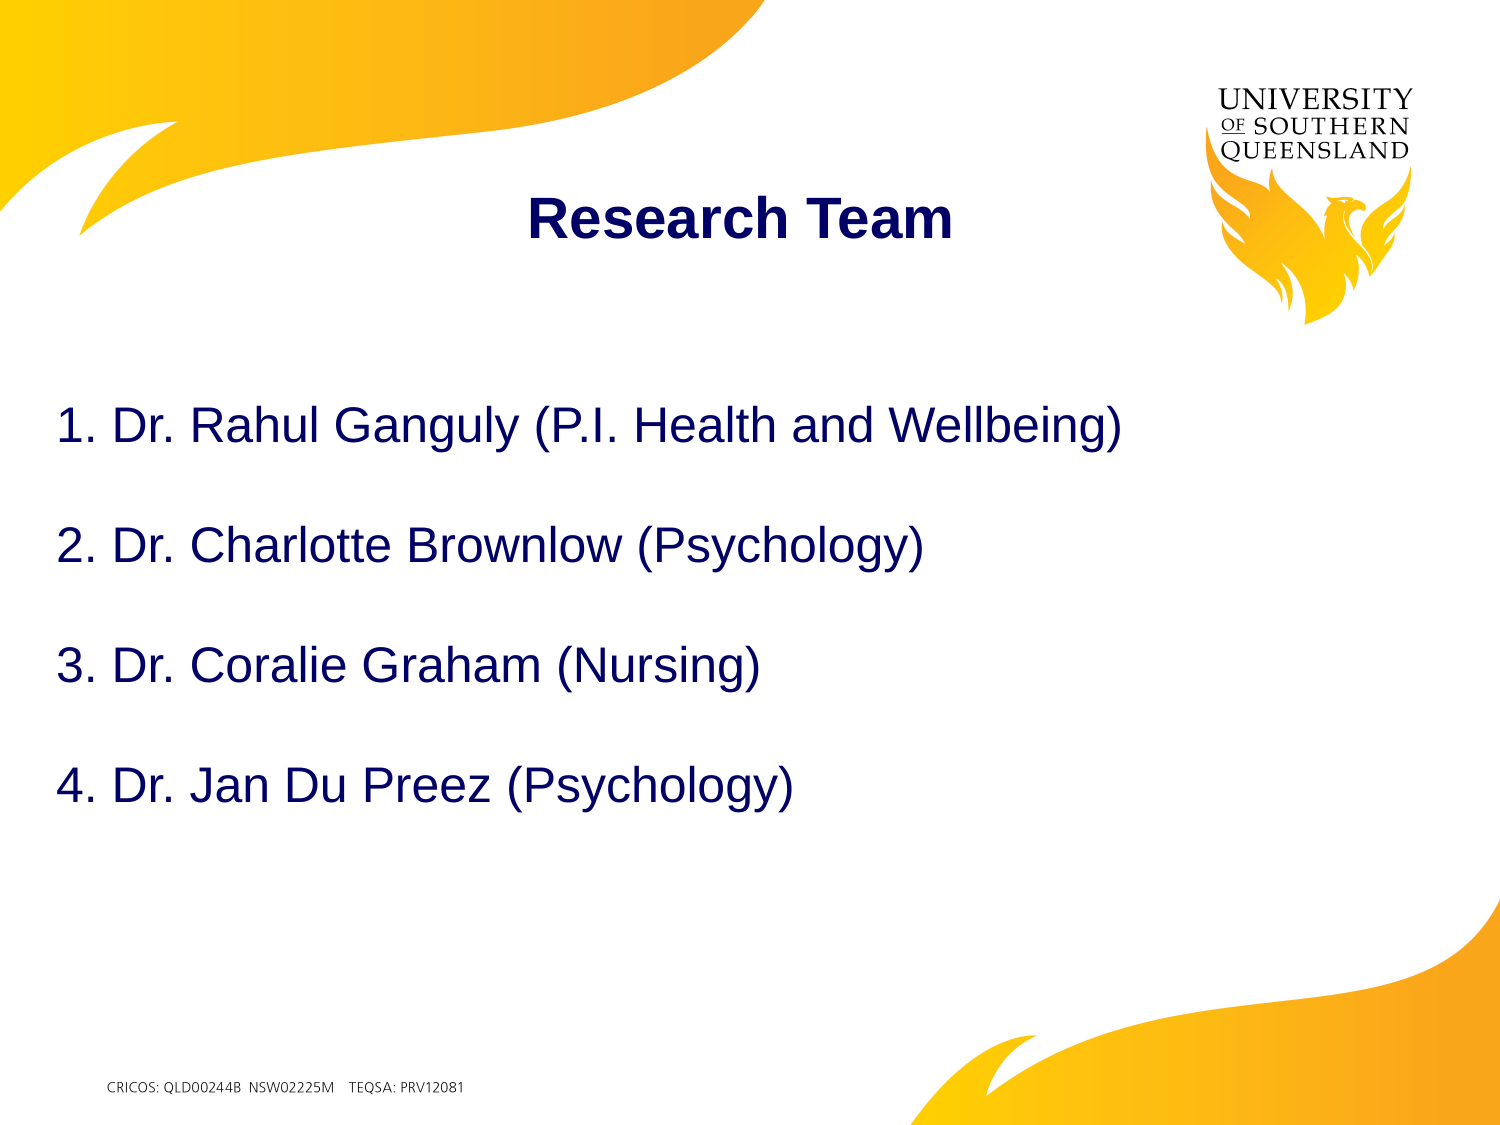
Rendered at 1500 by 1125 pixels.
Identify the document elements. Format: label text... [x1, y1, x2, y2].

text_box Research Team [0, 172, 1483, 258]
title 1. Dr. Rahul Ganguly (P.I. Health and Wellbeing) 2. Dr. Charlotte Brownlow (Psychology) 3. Dr. Coralie Graham (Nursing) 4. Dr. Jan Du Preez (Psychology) [41, 385, 1459, 940]
picture [0, 0, 1500, 1125]
